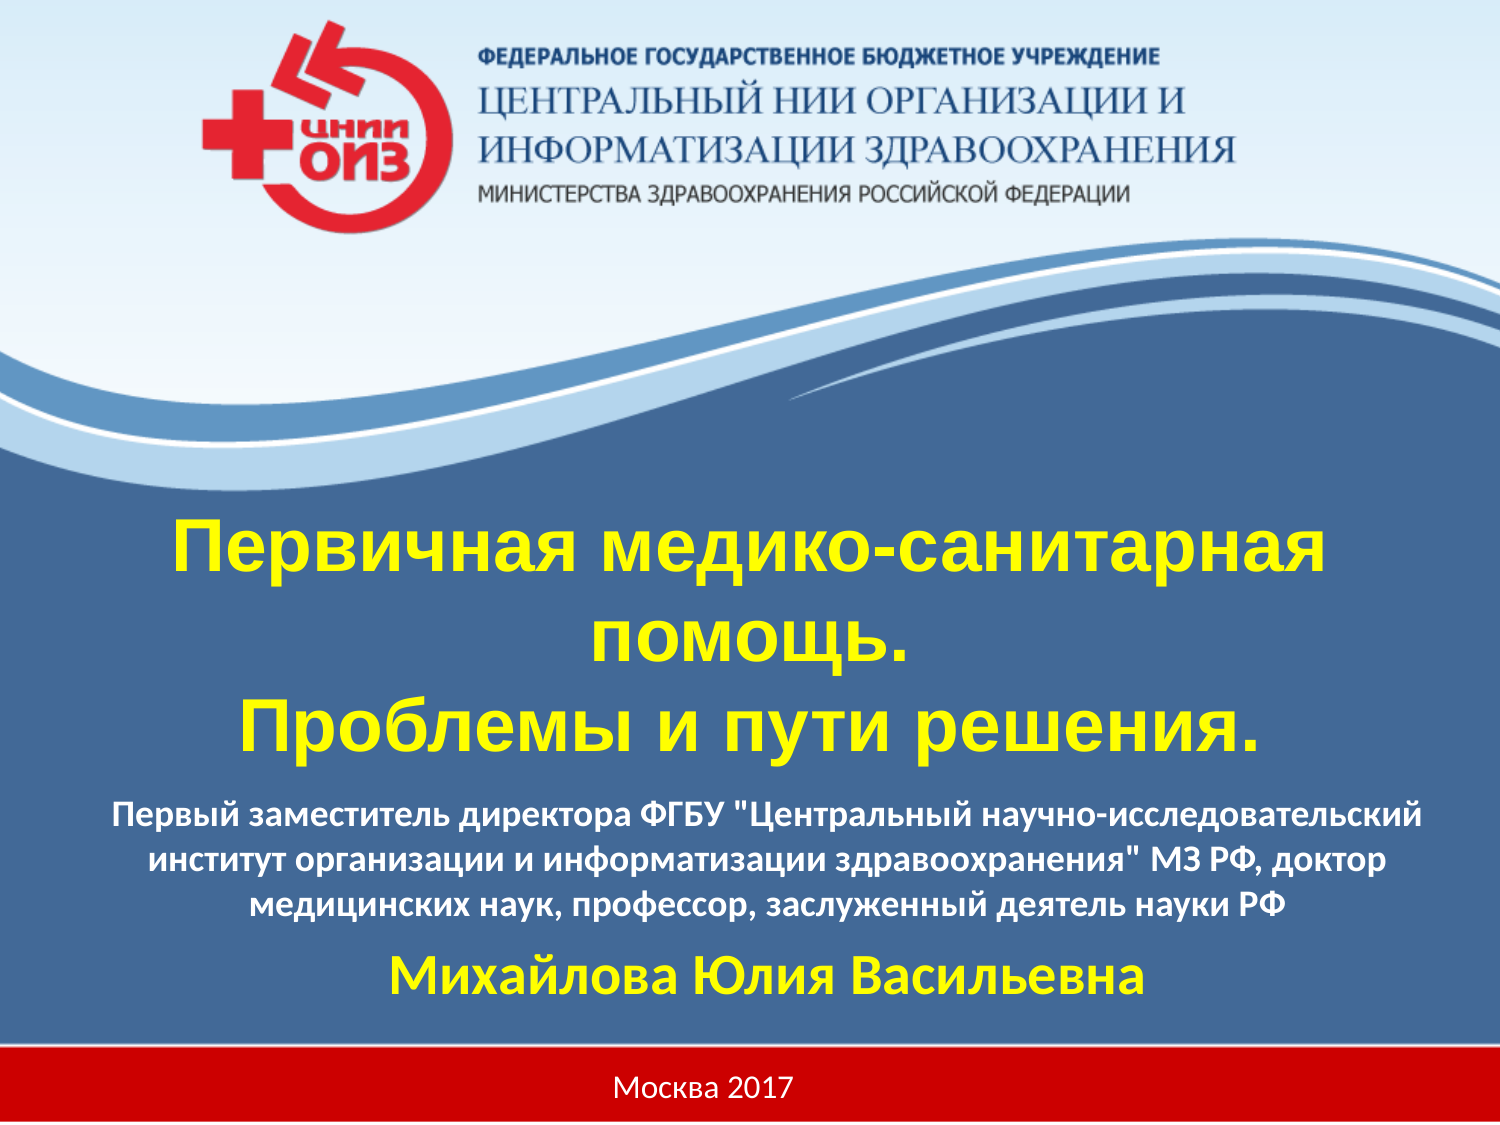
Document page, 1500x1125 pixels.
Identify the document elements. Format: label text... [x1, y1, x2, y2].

subtitle Первый заместитель директора ФГБУ "Центральный научно-исследовательский институт организации и информатизации здравоохранения" МЗ РФ, доктор медицинских наук, профессор, заслуженный деятель науки РФ Михайлова Юлия Васильевна [53, 704, 1483, 869]
text_box Москва 2017 [597, 1057, 856, 1113]
title Первичная медико-санитарная помощь. Проблемы и пути решения. [0, 487, 1500, 776]
picture [0, 776, 1500, 1125]
picture [0, 0, 1500, 487]
